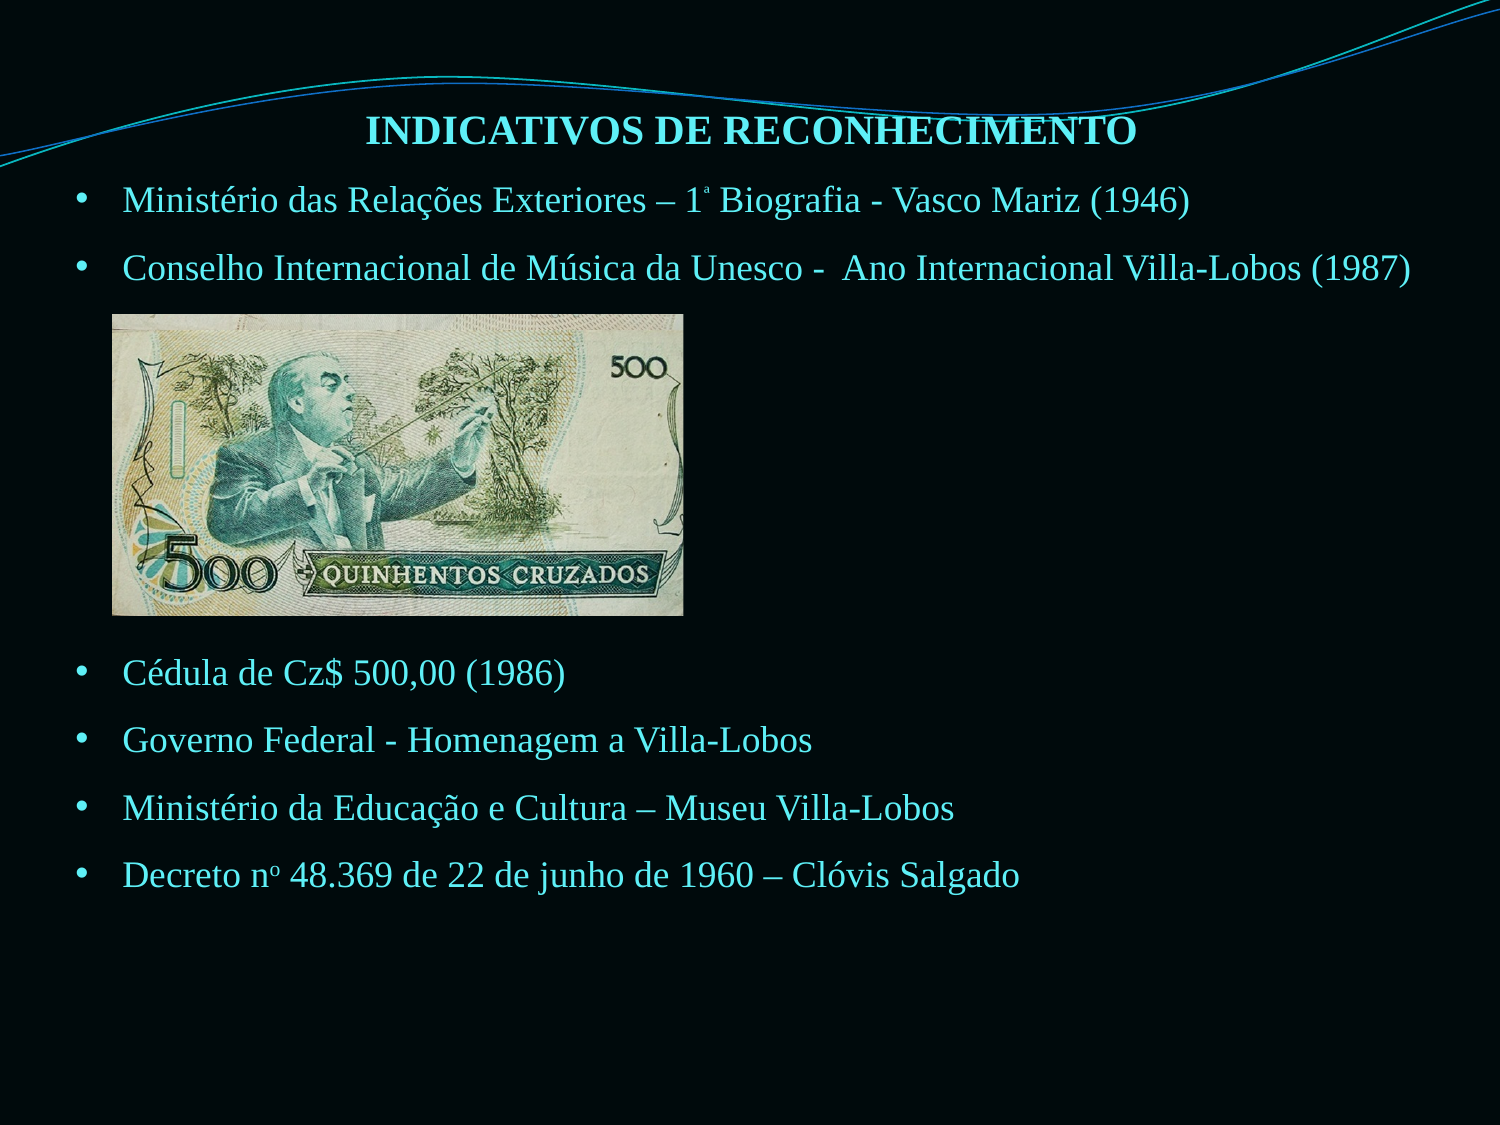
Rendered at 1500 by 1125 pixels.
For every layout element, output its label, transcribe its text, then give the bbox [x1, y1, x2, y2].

picture [111, 314, 684, 616]
text_box INDICATIVOS DE RECONHECIMENTO Ministério das Relações Exteriores – 1ª Biografia - Vasco Mariz (1946) Conselho Internacional de Música da Unesco - Ano Internacional Villa-Lobos (1987) Cédula de Cz$ 500,00 (1986) Governo Federal - Homenagem a Villa-Lobos Ministério da Educação e Cultura – Museu Villa-Lobos Decreto no 48.369 de 22 de junho de 1960 – Clóvis Salgado [60, 70, 1443, 903]
